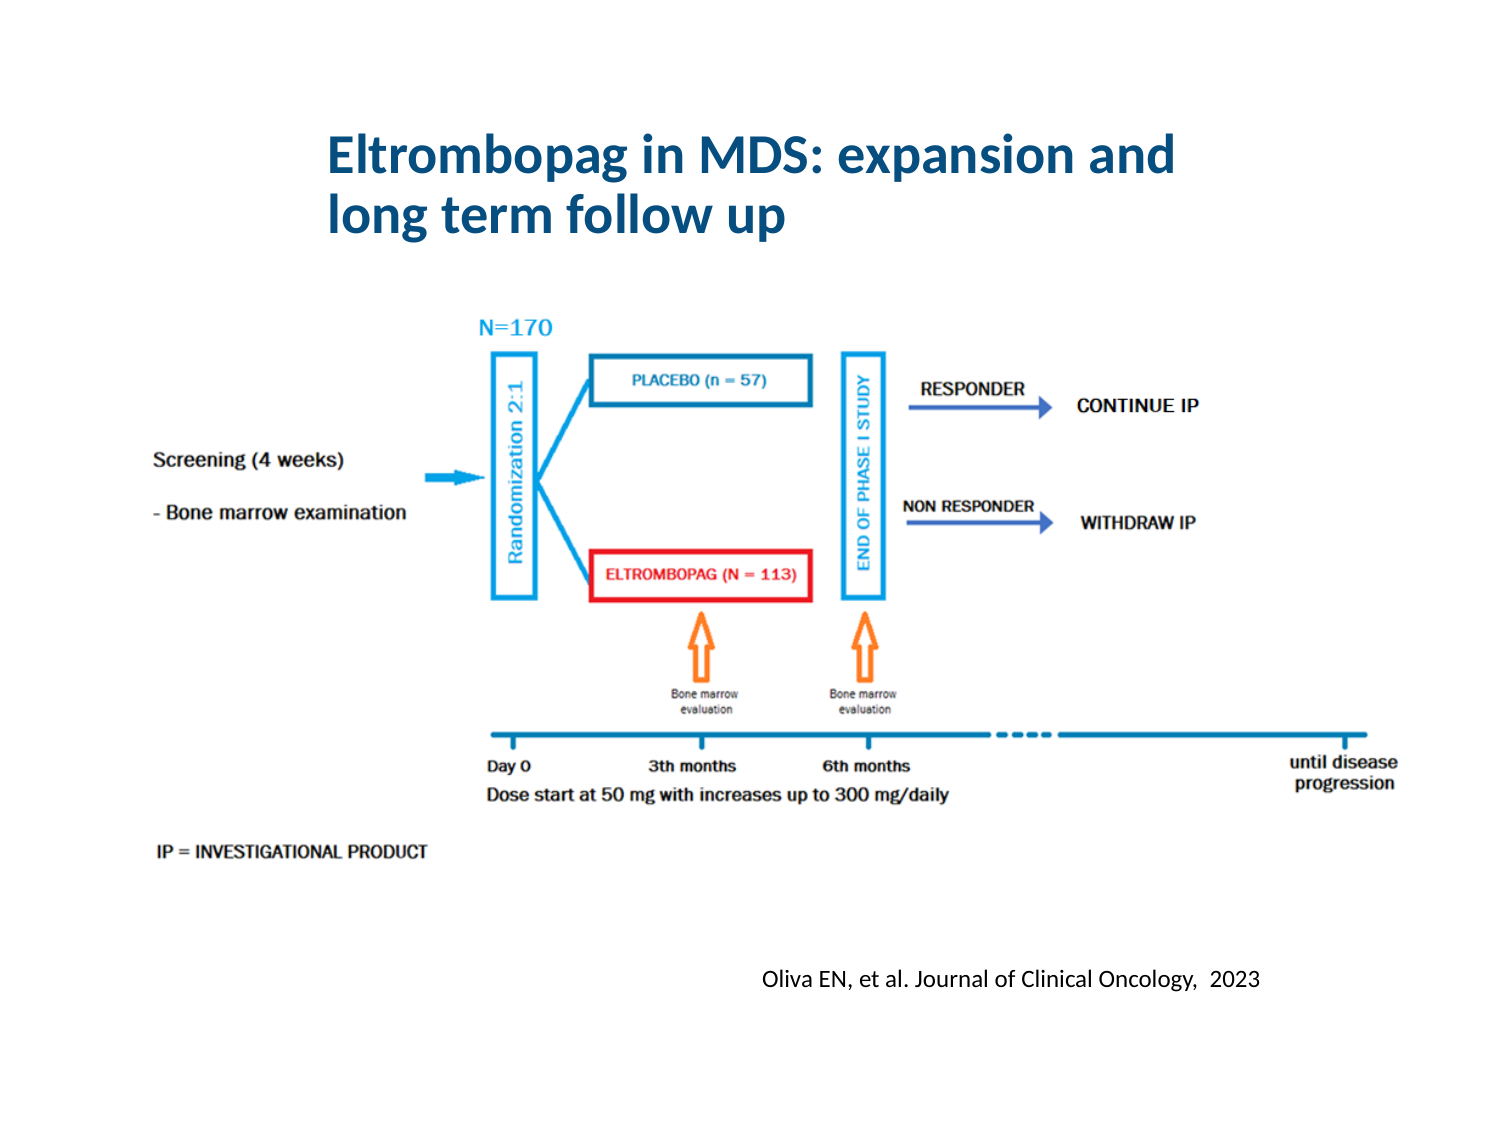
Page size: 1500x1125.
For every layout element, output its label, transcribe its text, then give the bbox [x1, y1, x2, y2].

text_box Oliva EN, et al. Journal of Clinical Oncology, 2023 [702, 964, 1322, 992]
picture [153, 299, 1409, 875]
text_box Eltrombopag in MDS: expansion and long term follow up [312, 117, 1234, 254]
